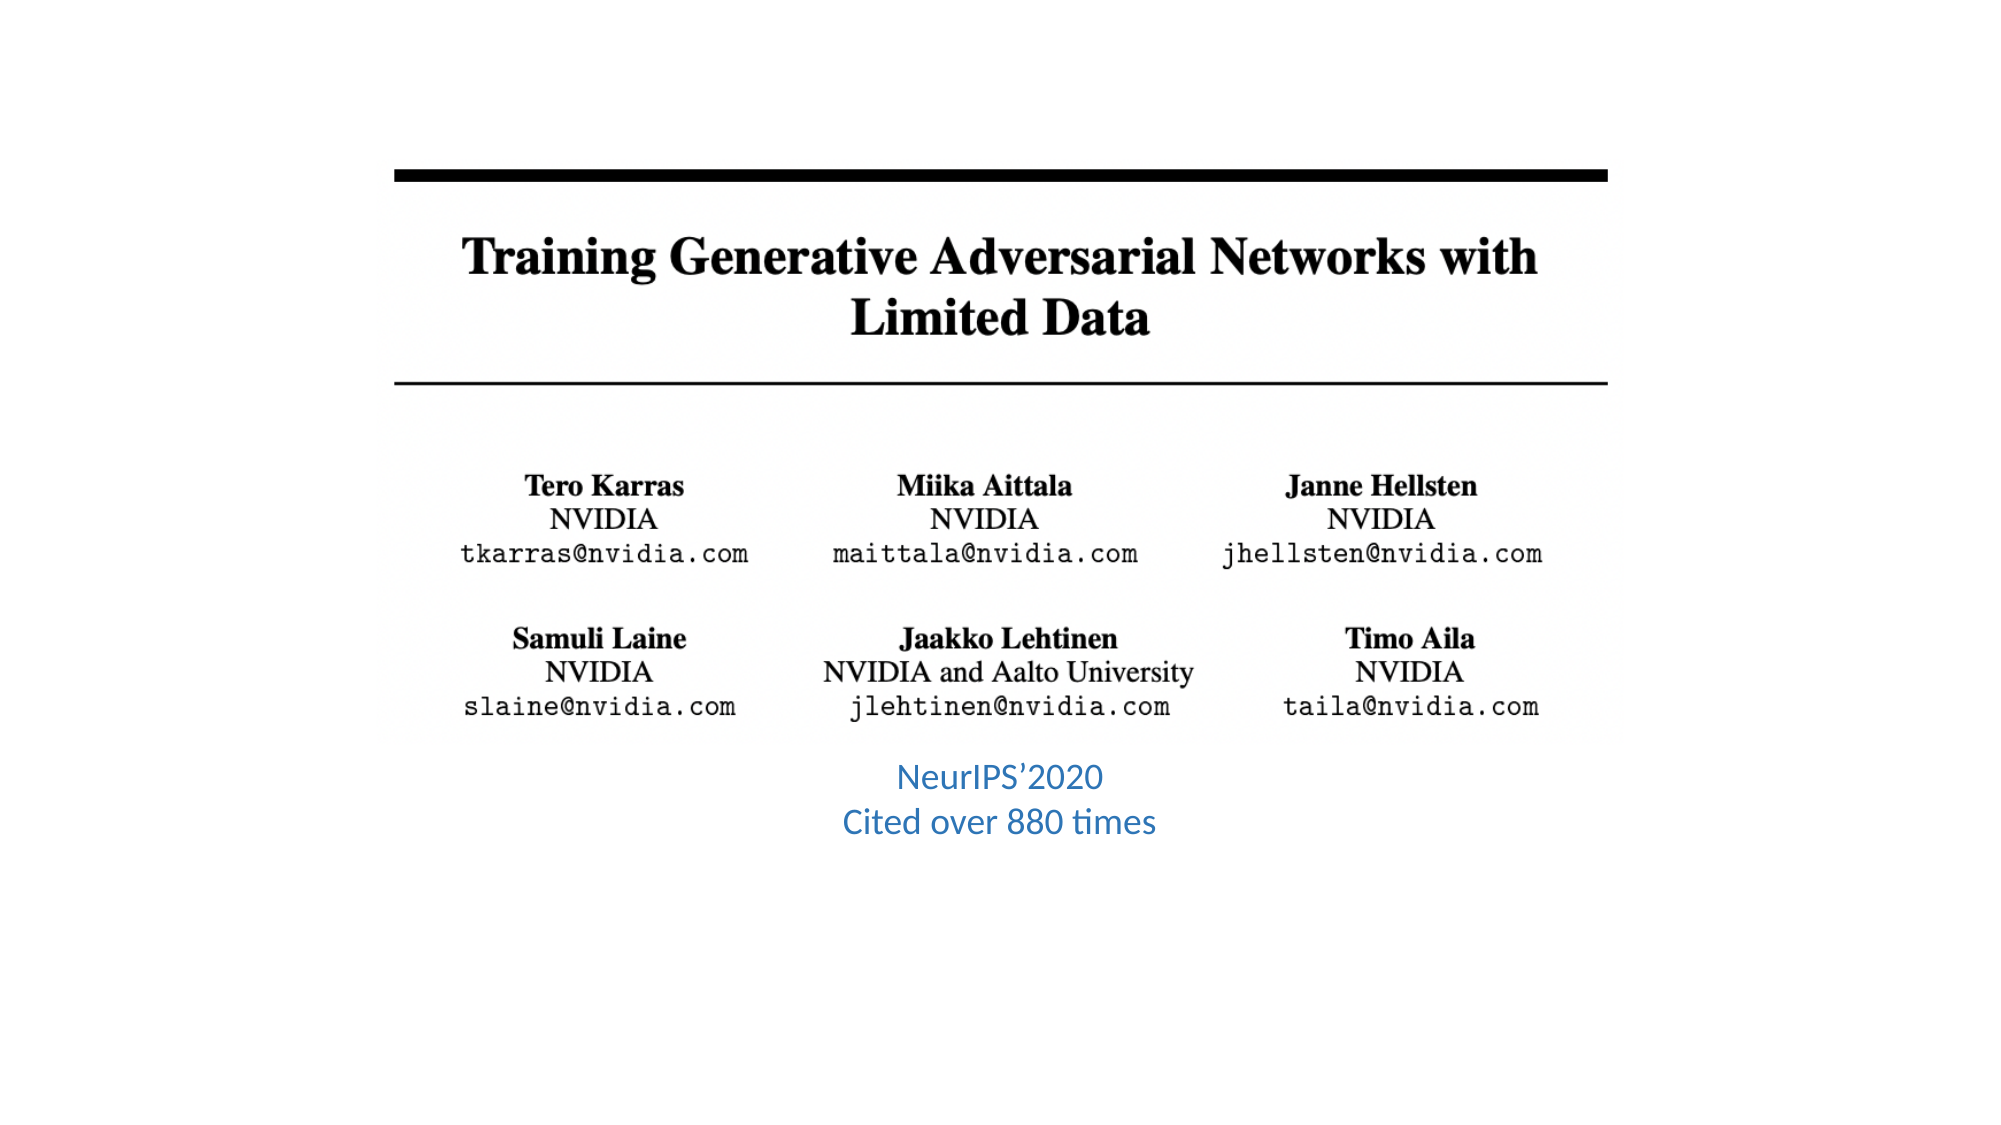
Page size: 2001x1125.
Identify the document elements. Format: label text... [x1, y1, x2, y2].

picture [376, 159, 1624, 745]
text_box NeurIPS’2020 Cited over 880 times [828, 745, 1172, 850]
